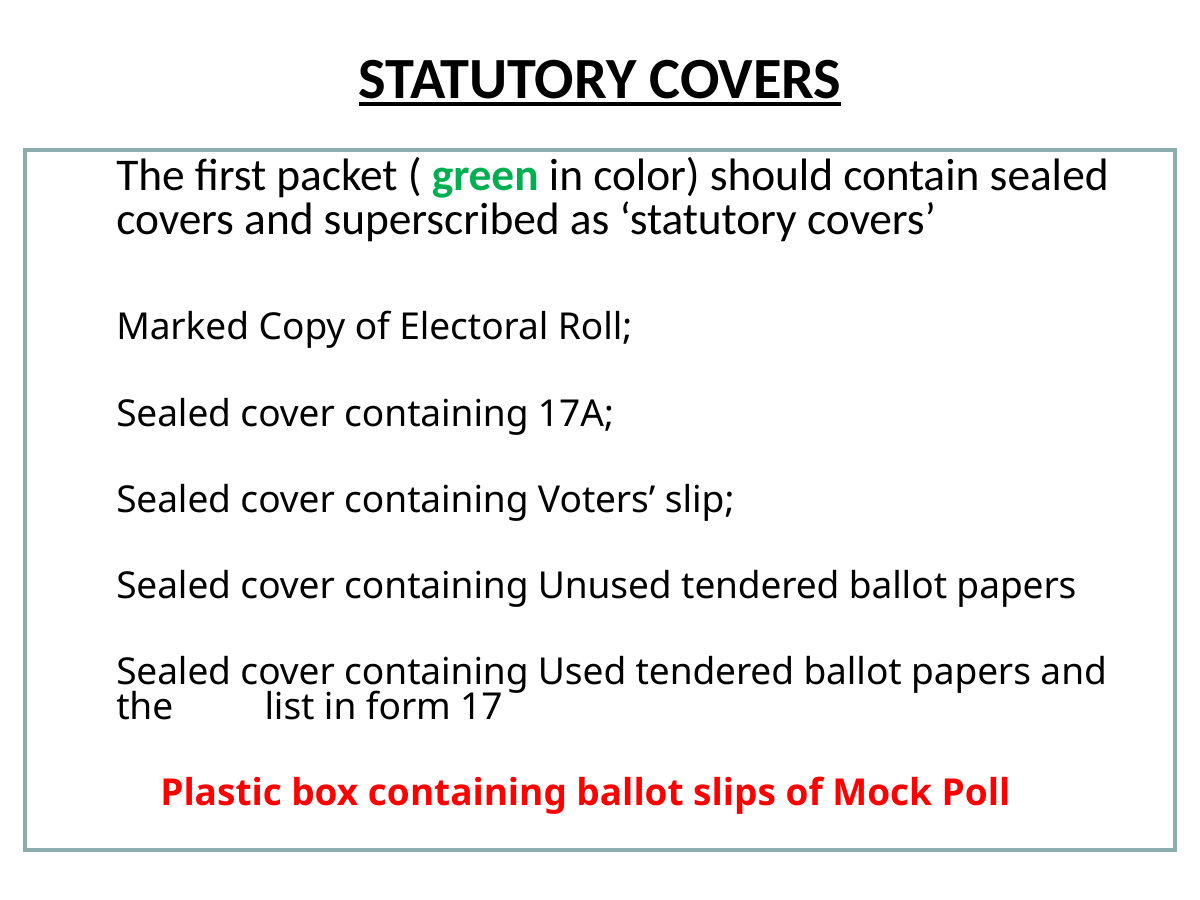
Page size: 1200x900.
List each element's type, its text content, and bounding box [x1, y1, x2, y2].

title STATUTORY COVERS [59, 16, 1141, 134]
list The first packet ( green in color) should contain sealed covers and superscribed as ‘statutory covers’ Marked Copy of Electoral Roll; Sealed cover containing 17A; Sealed cover containing Voters’ slip; Sealed cover containing Unused tendered ballot papers Sealed cover containing Used tendered ballot papers and the list in form 17 Plastic box containing ballot slips of Mock Poll [23, 148, 1177, 852]
